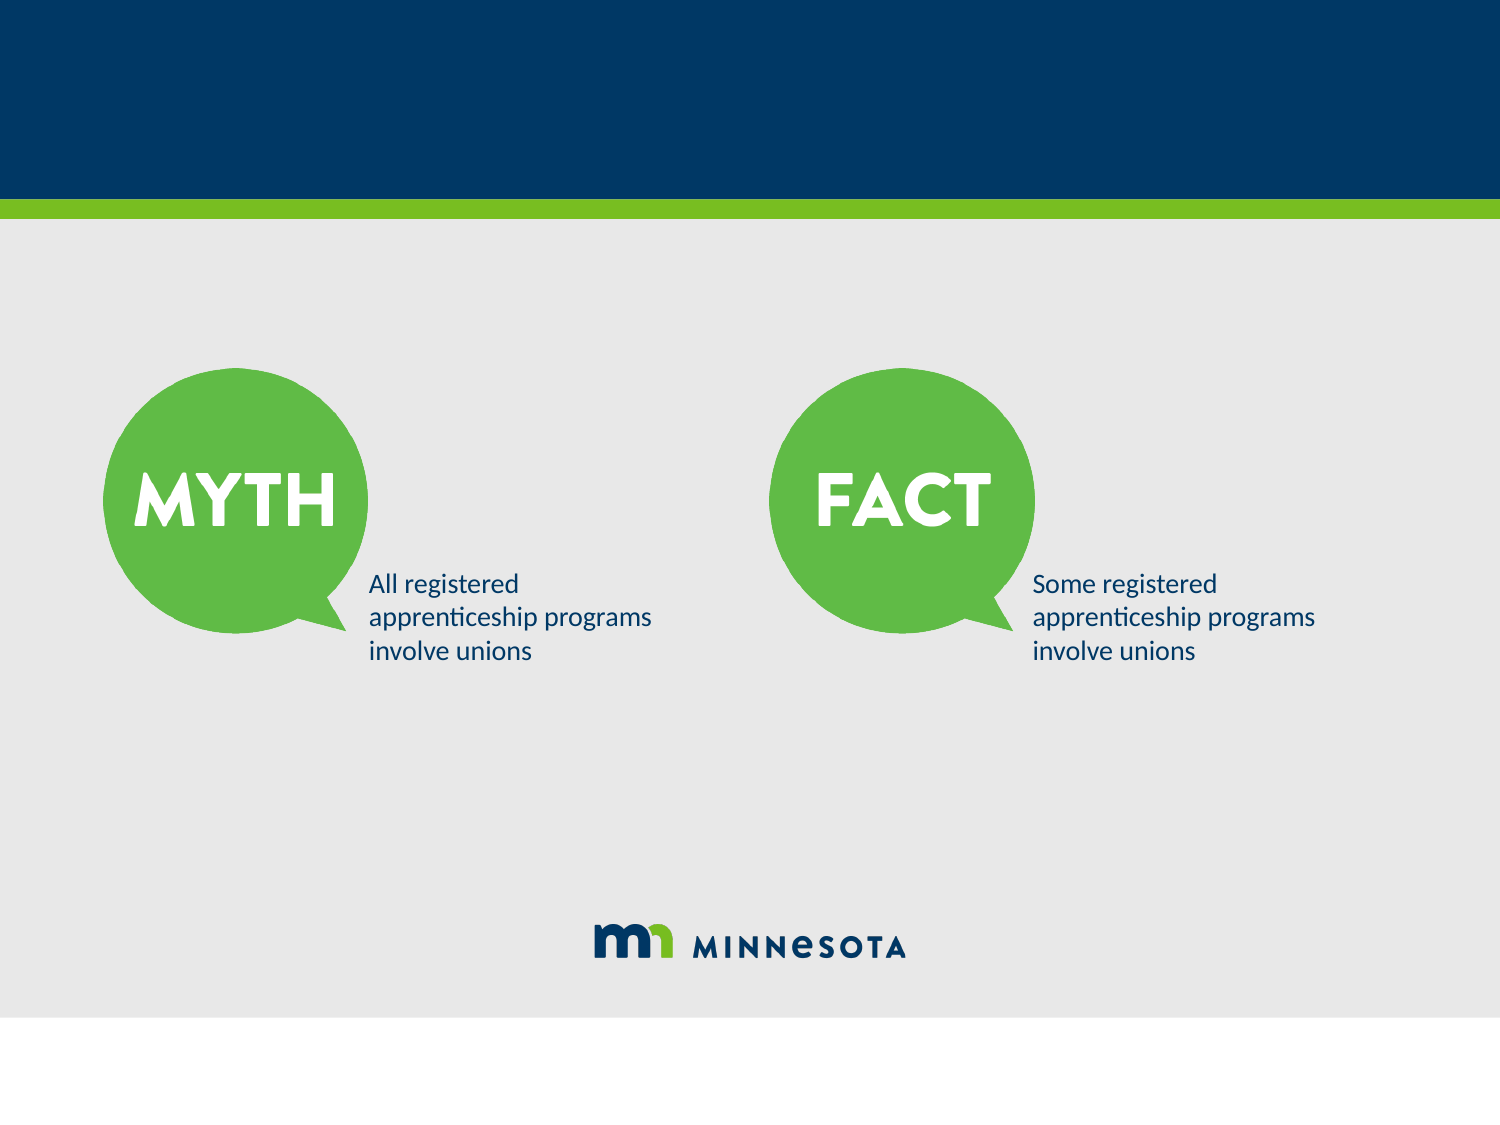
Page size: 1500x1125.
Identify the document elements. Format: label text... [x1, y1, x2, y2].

picture [102, 368, 369, 634]
picture [594, 897, 906, 985]
list Some registered apprenticeship programs involve unions [1017, 501, 1371, 730]
list All registered apprenticeship programs involve unions [353, 501, 707, 730]
picture [769, 368, 1035, 634]
